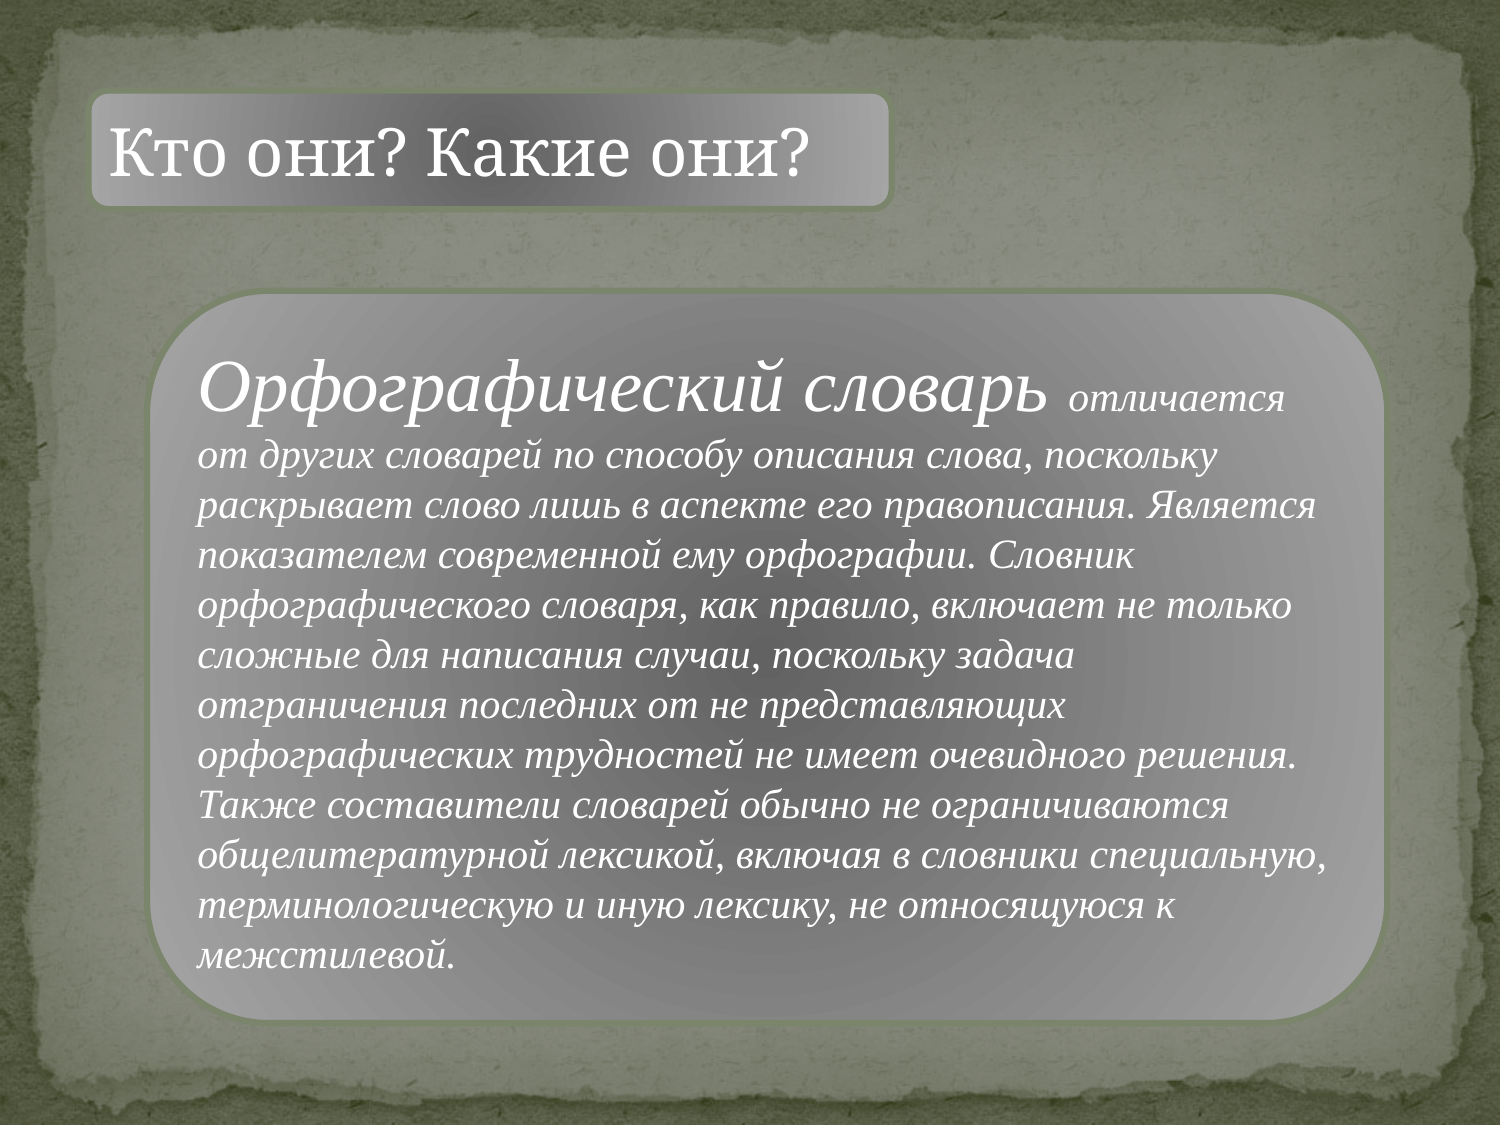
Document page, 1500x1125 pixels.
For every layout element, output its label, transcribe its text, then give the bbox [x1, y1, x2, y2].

text_box Кто они? Какие они? [85, 87, 895, 213]
text_box Орфографический словарь отличается от других словарей по способу описания слова, поскольку раскрывает слово лишь в аспекте его правописания. Является показателем современной ему орфографии. Словник орфографического словаря, как правило, включает не только сложные для написания случаи, поскольку задача отграничения последних от не представляющих орфографических трудностей не имеет очевидного решения. Также составители словарей обычно не ограничиваются общелитературной лексикой, включая в словники специальную, терминологическую и иную лексику, не относящуюся к межстилевой. [143, 287, 1391, 1027]
